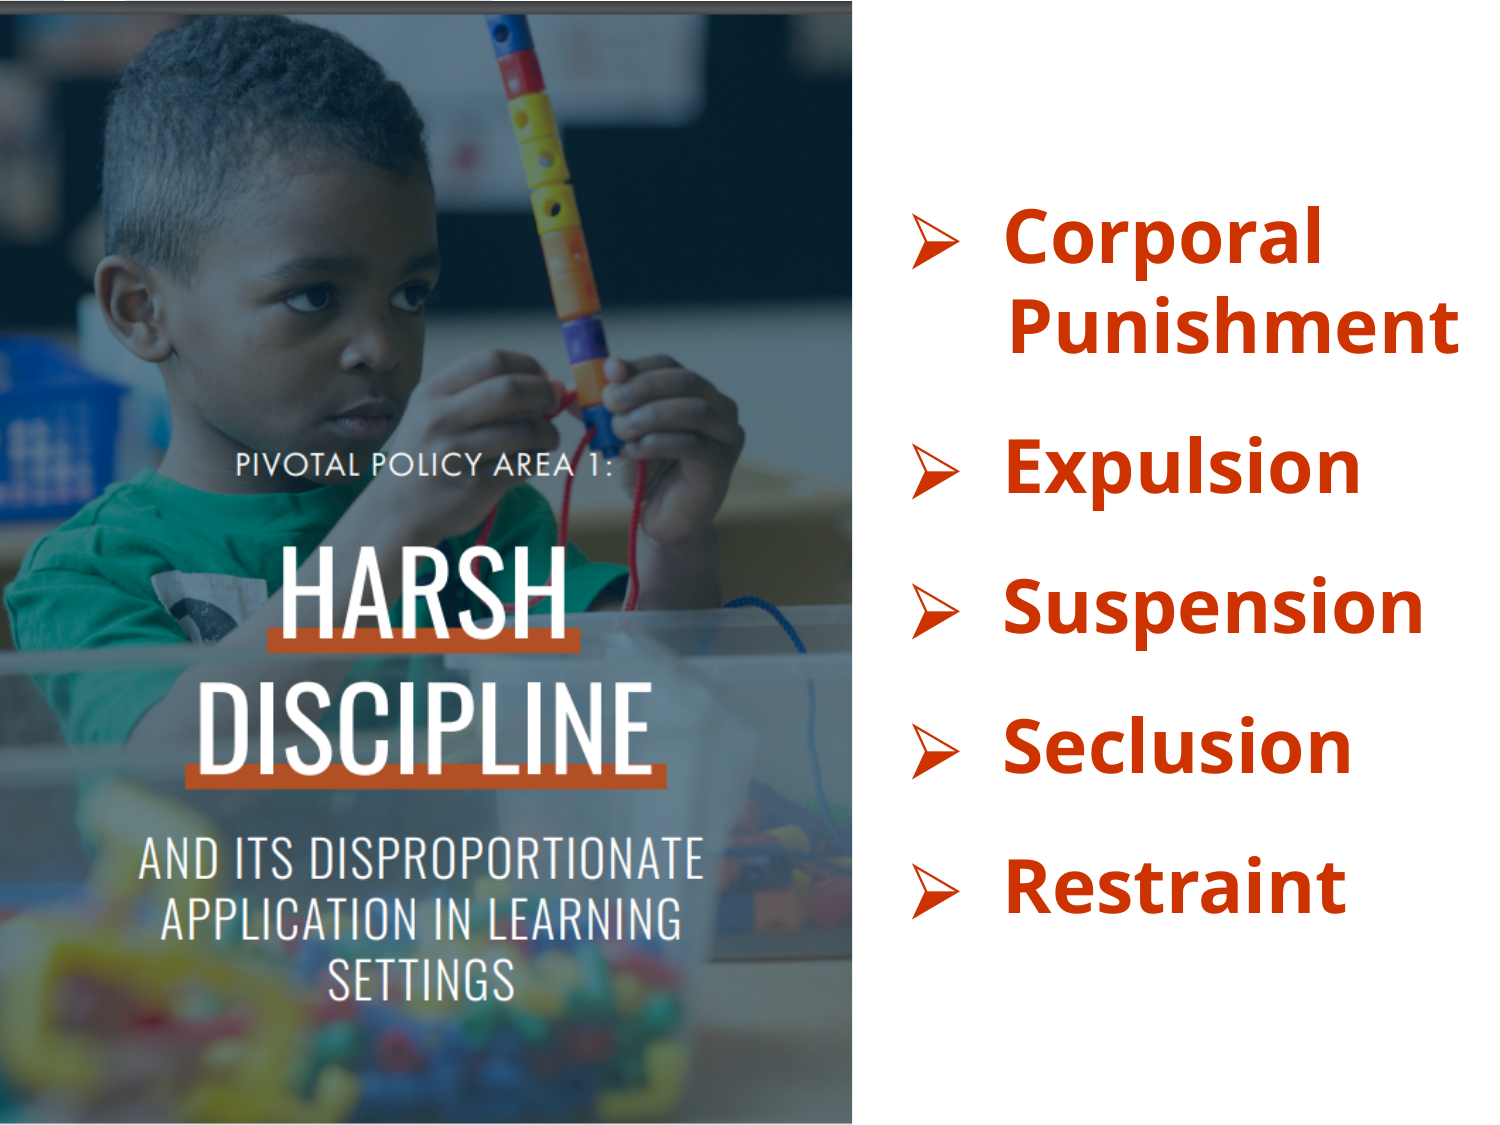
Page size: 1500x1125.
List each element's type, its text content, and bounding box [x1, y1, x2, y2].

text_box Corporal Punishment Expulsion Suspension Seclusion Restraint [893, 181, 1499, 937]
picture [0, 1, 853, 1125]
